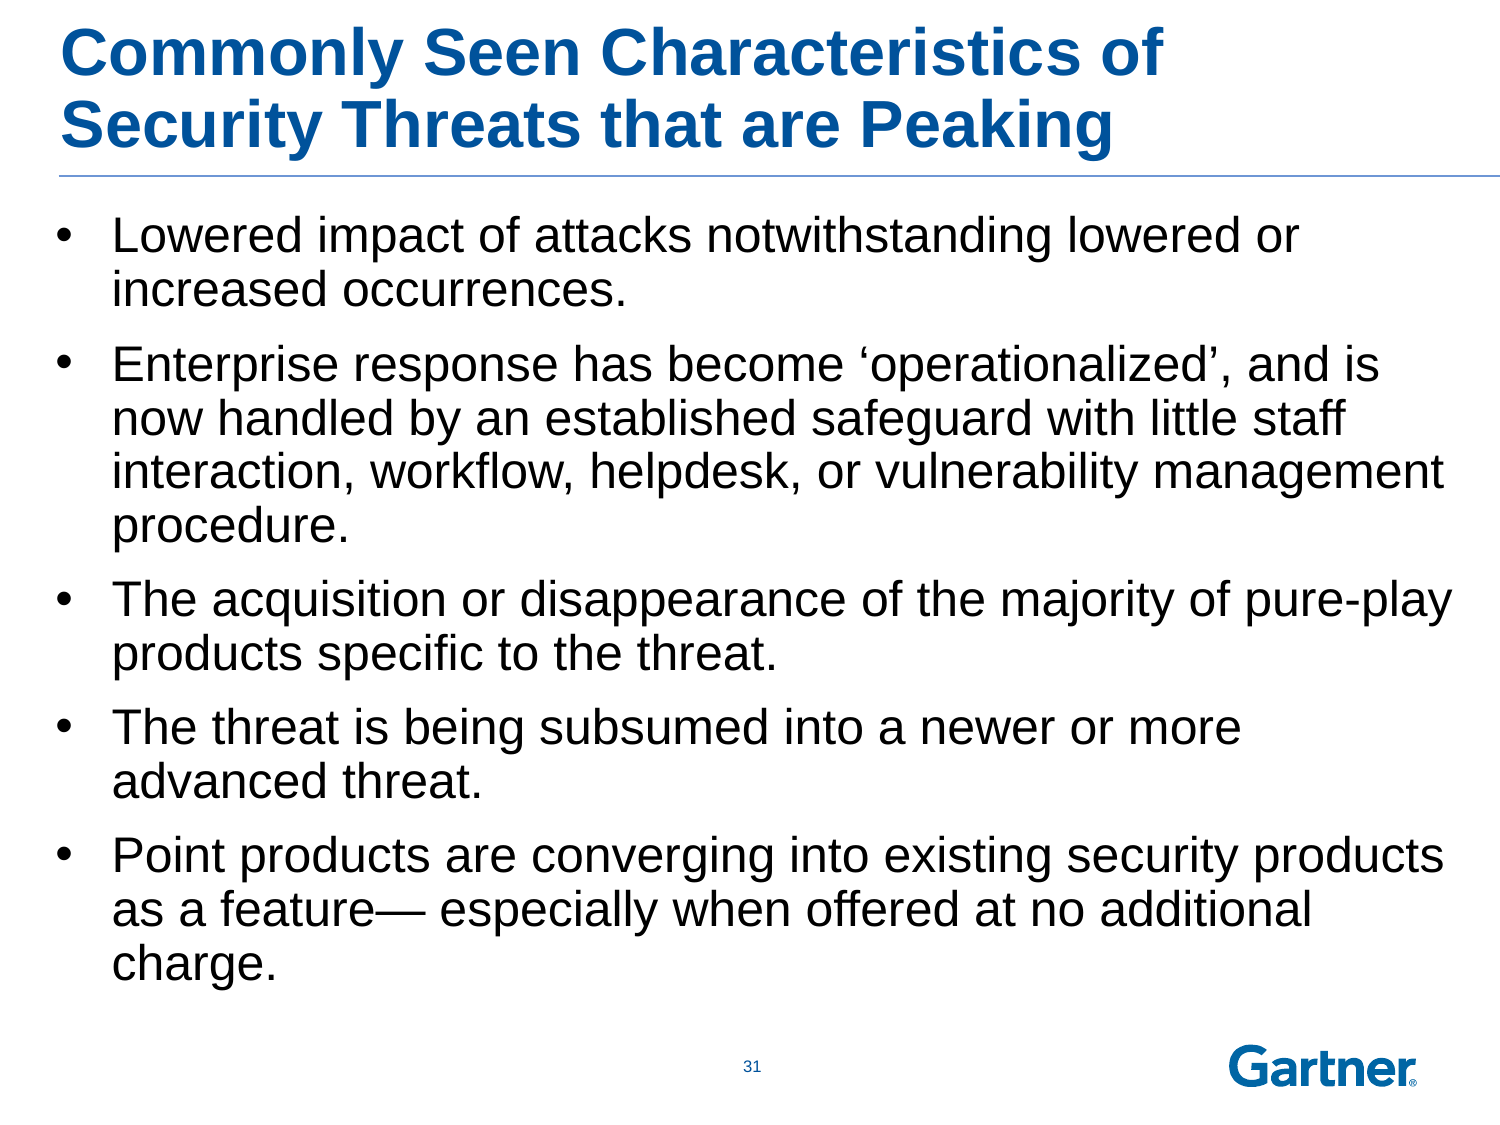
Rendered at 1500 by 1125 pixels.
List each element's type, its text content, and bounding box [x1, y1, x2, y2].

text_box Lowered impact of attacks notwithstanding lowered or increased occurrences. Enterprise response has become ‘operationalized’, and is now handled by an established safeguard with little staff interaction, workflow, helpdesk, or vulnerability management procedure. The acquisition or disappearance of the majority of pure-play products specific to the threat. The threat is being subsumed into a newer or more advanced threat. Point products are converging into existing security products as a feature— especially when offered at no additional charge. [40, 202, 1475, 999]
footer 30 [712, 1047, 788, 1086]
title Commonly Seen Characteristics of Security Threats that are Peaking [45, 30, 1418, 177]
